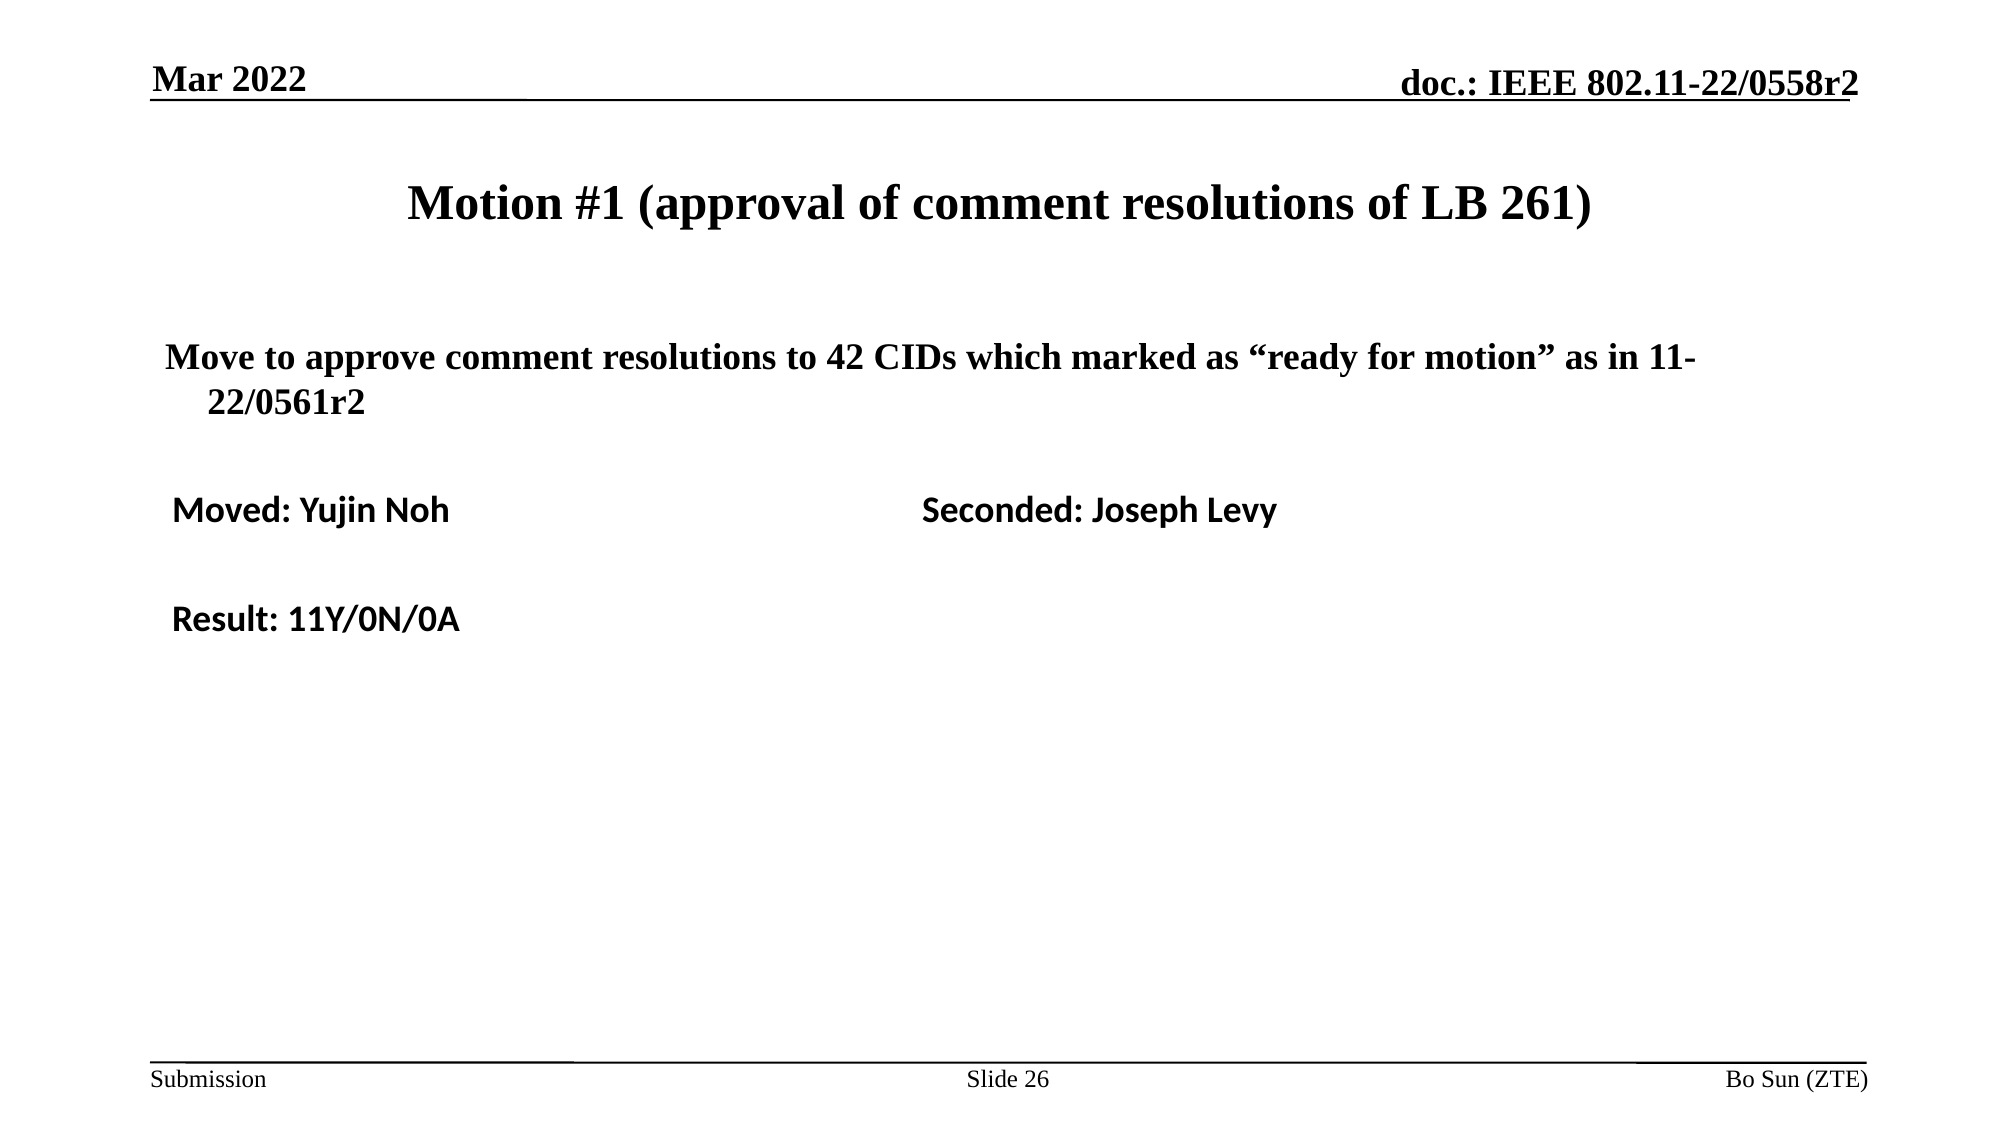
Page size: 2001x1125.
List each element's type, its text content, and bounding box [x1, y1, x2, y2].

title Motion #1 (approval of comment resolutions of LB 261) [149, 112, 1850, 288]
slide_number Slide 26 [949, 1061, 1067, 1123]
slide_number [152, 54, 563, 100]
footer Bo Sun (ZTE) [1171, 1061, 1869, 1093]
list Move to approve comment resolutions to 42 CIDs which marked as “ready for motion” as in 11-22/0561r2 Moved: Yujin Noh Seconded: Joseph Levy Result: 11Y/0N/0A [149, 324, 1850, 1000]
